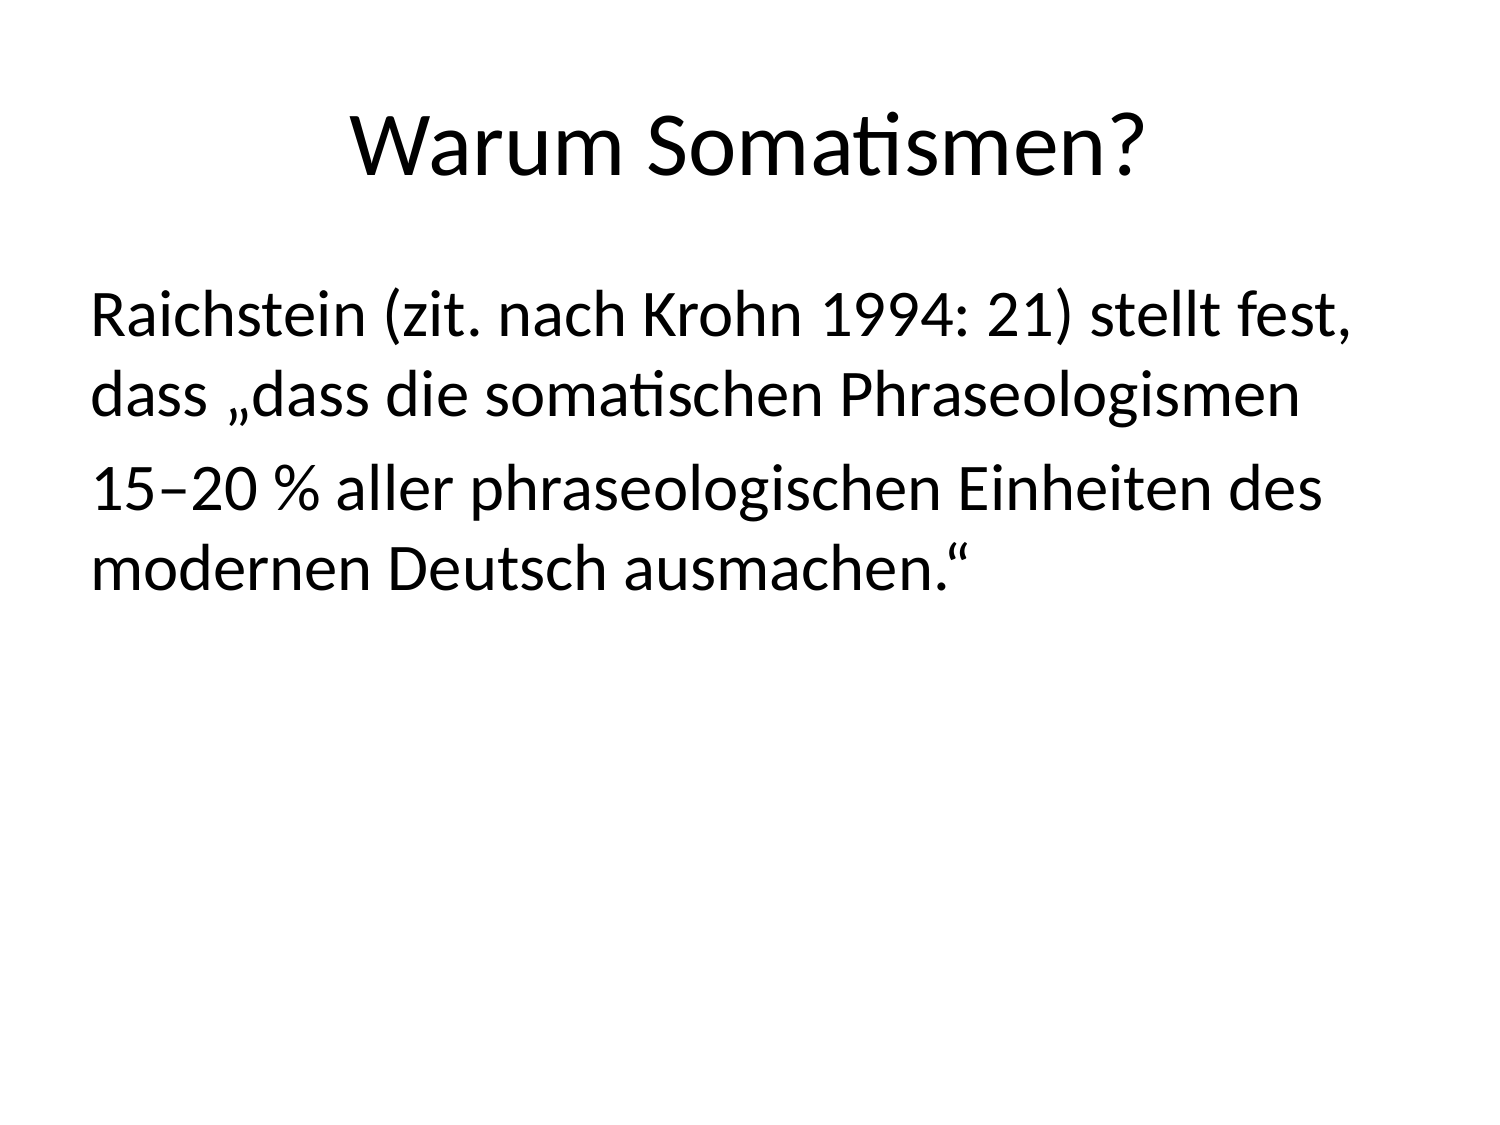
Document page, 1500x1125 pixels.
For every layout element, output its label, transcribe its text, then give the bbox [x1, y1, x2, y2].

title Warum Somatismen? [75, 45, 1425, 233]
list Raichstein (zit. nach Krohn 1994: 21) stellt fest, dass „dass die somatischen Phraseologismen 15–20 % aller phraseologischen Einheiten des modernen Deutsch ausmachen.“ [75, 262, 1425, 1005]
